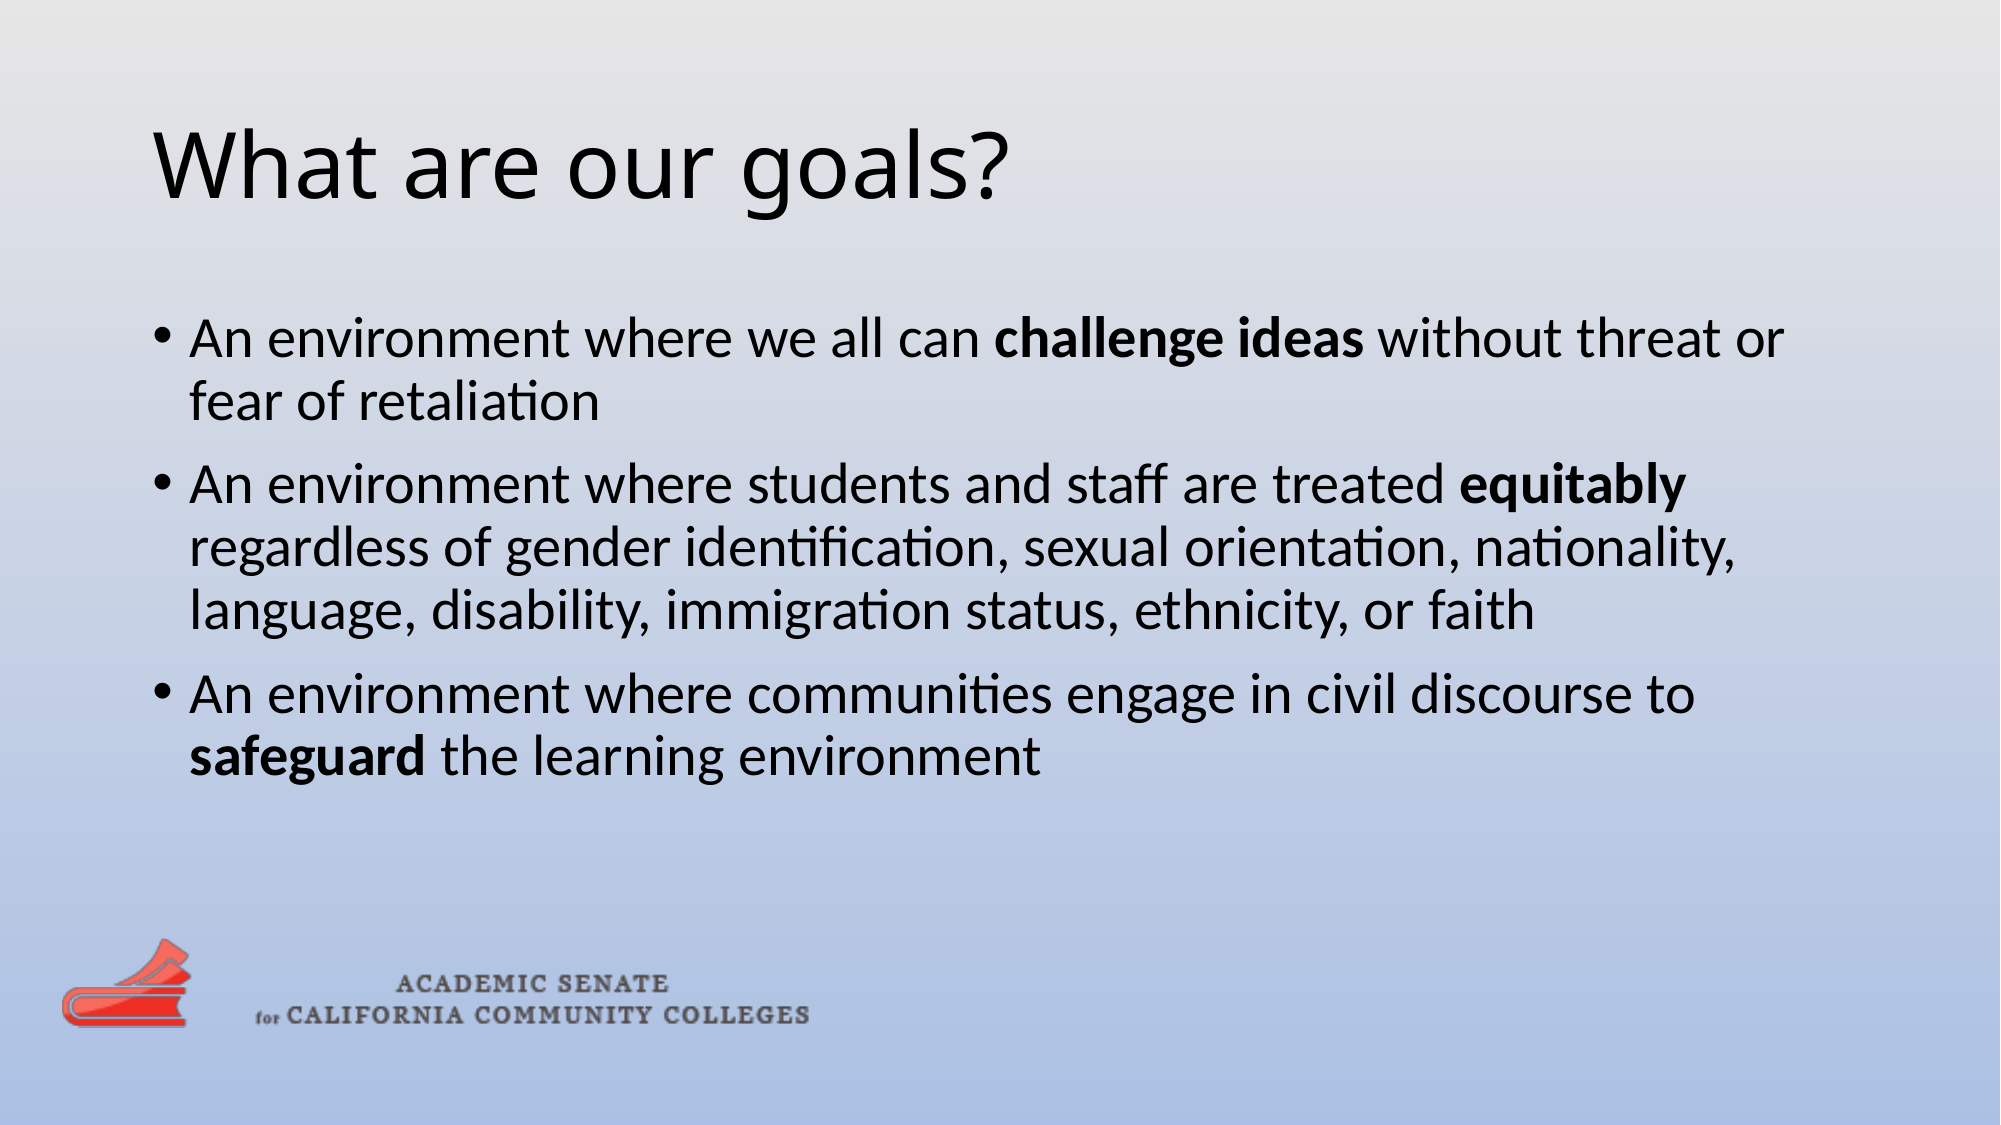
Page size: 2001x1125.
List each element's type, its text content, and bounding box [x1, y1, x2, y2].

title What are our goals? [137, 59, 1863, 278]
list An environment where we all can challenge ideas without threat or fear of retaliation An environment where students and staff are treated equitably regardless of gender identification, sexual orientation, nationality, language, disability, immigration status, ethnicity, or faith An environment where communities engage in civil discourse to safeguard the learning environment [137, 299, 1863, 1014]
picture [62, 938, 811, 1028]
